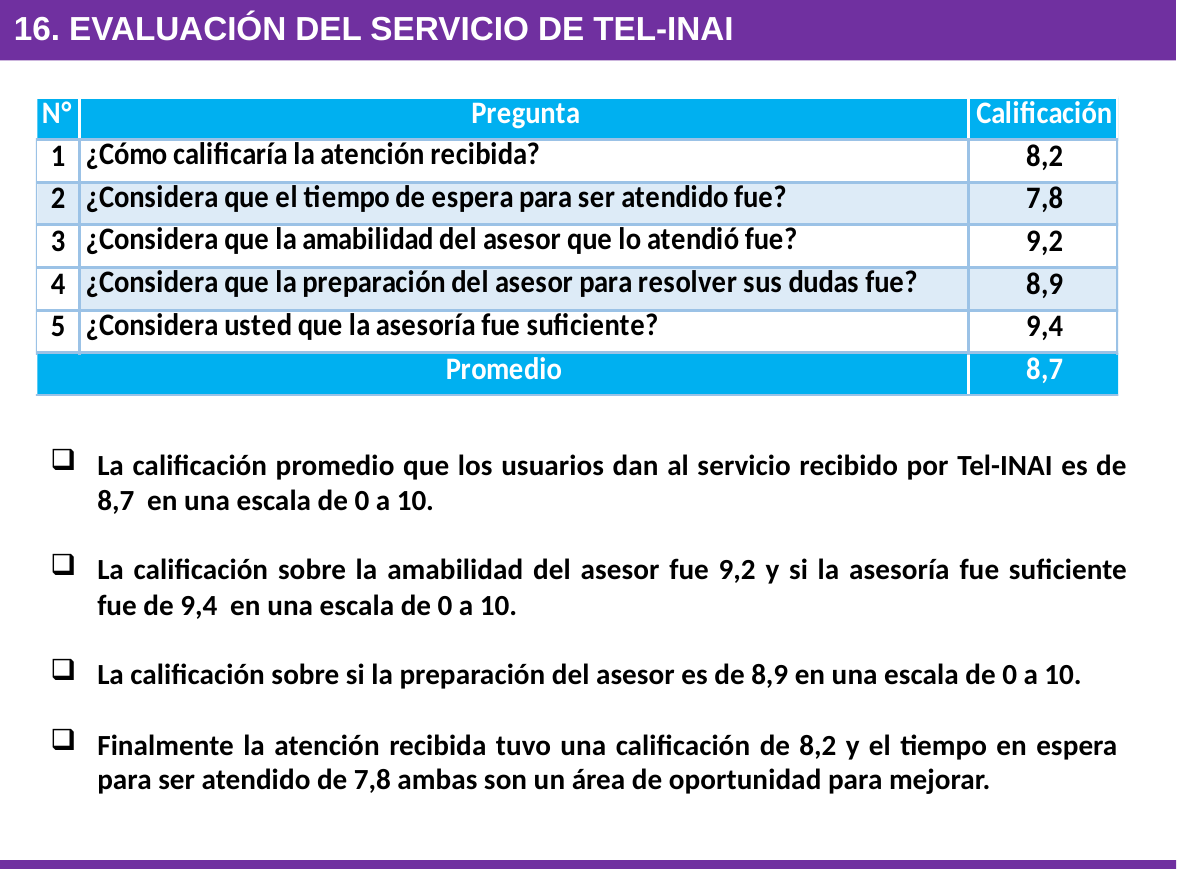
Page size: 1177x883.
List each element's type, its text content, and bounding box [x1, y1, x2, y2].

text_box La calificación promedio que los usuarios dan al servicio recibido por Tel-INAI es de 8,7 en una escala de 0 a 10. La calificación sobre la amabilidad del asesor fue 9,2 y si la asesoría fue suficiente fue de 9,4 en una escala de 0 a 10. La calificación sobre si la preparación del asesor es de 8,9 en una escala de 0 a 10. Finalmente la atención recibida tuvo una calificación de 8,2 y el tiempo en espera para ser atendido de 7,8 ambas son un área de oportunidad para mejorar. [35, 438, 1144, 803]
text_box 16. Evaluación del Servicio de Tel-INAI [0, 0, 1167, 55]
picture [35, 96, 1120, 398]
